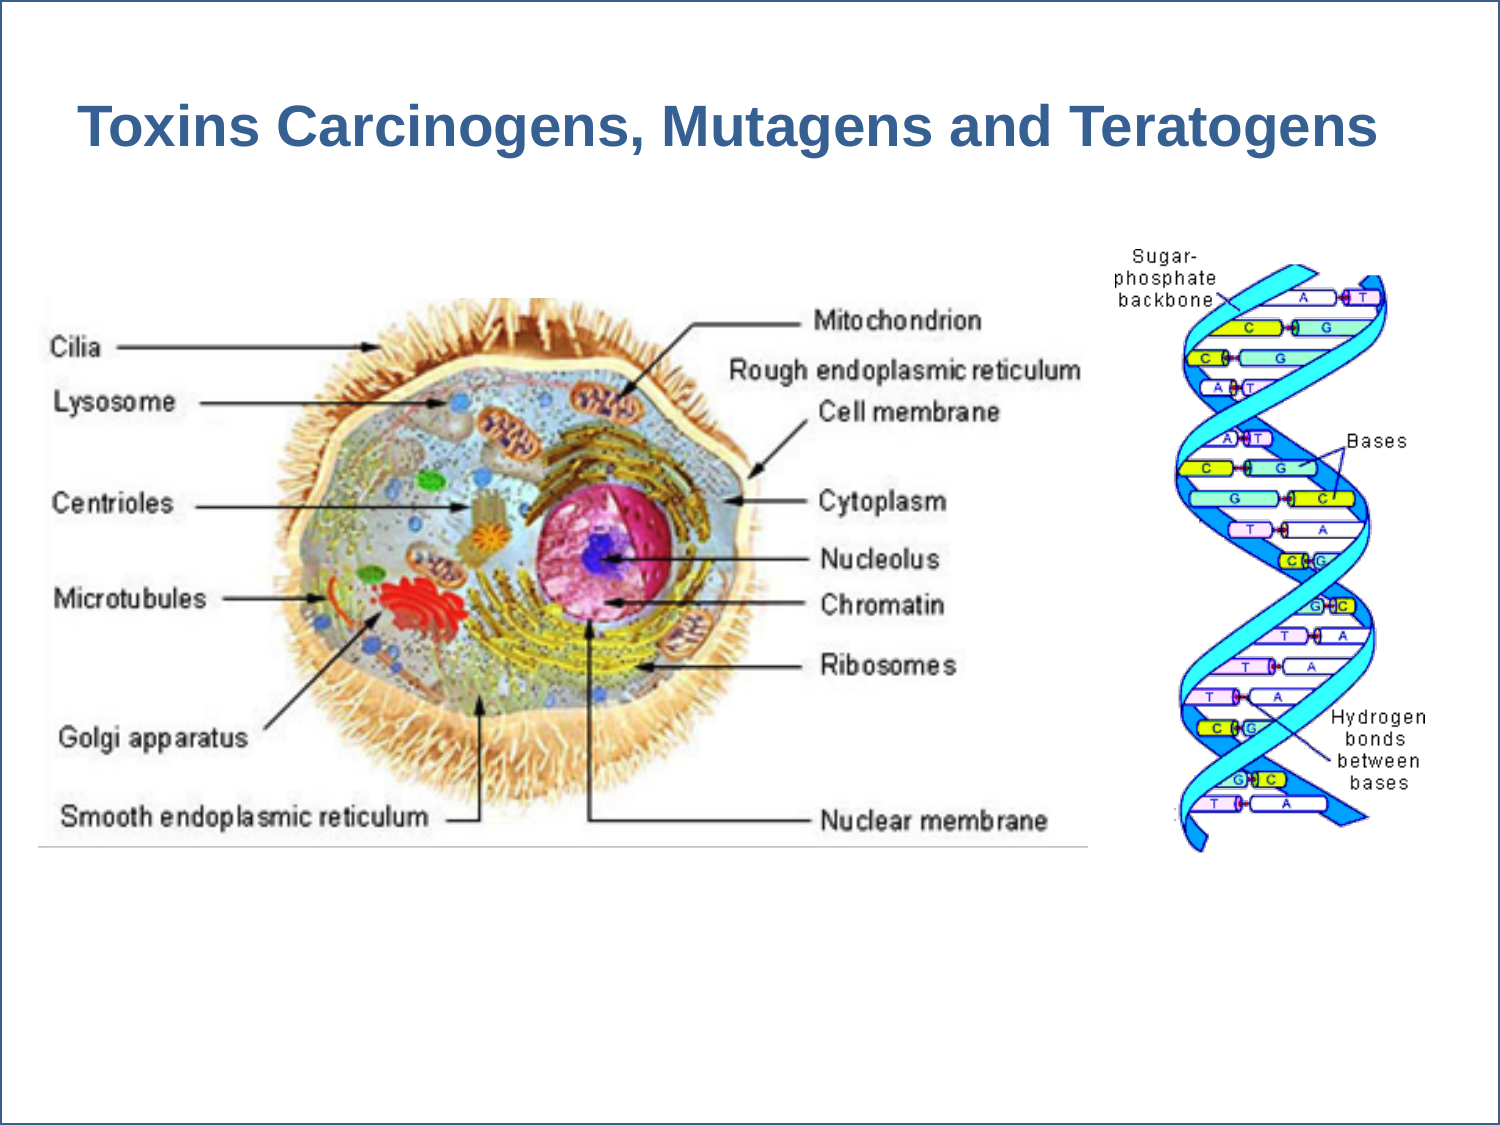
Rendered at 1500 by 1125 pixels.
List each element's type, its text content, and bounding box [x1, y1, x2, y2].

picture [38, 298, 1088, 850]
text_box [0, 0, 1500, 1125]
text_box Toxins Carcinogens, Mutagens and Teratogens [62, 45, 1438, 165]
picture [1115, 249, 1426, 876]
